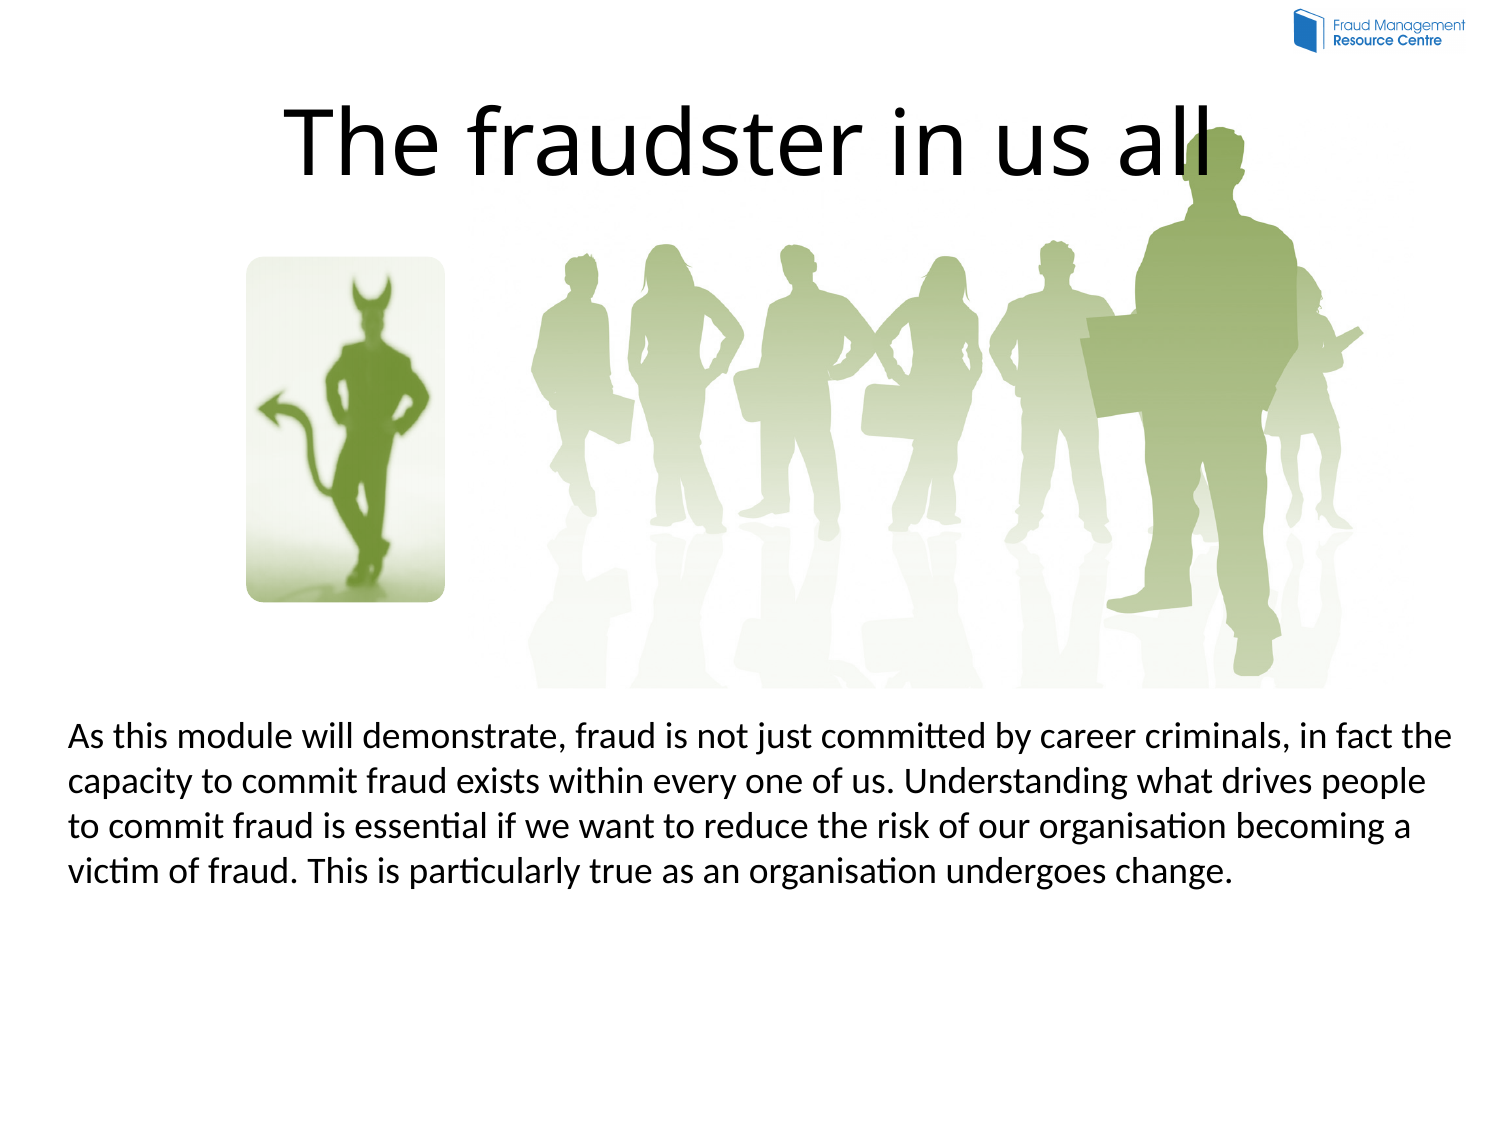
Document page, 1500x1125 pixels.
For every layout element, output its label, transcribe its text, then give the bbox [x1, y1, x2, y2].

text_box As this module will demonstrate, fraud is not just committed by career criminals, in fact the capacity to commit fraud exists within every one of us. Understanding what drives people to commit fraud is essential if we want to reduce the risk of our organisation becoming a victim of fraud. This is particularly true as an organisation undergoes change. [53, 704, 1471, 899]
picture [245, 256, 446, 603]
picture [468, 114, 1414, 690]
picture [1293, 8, 1467, 54]
text_box The fraudster in us all [74, 45, 1425, 233]
